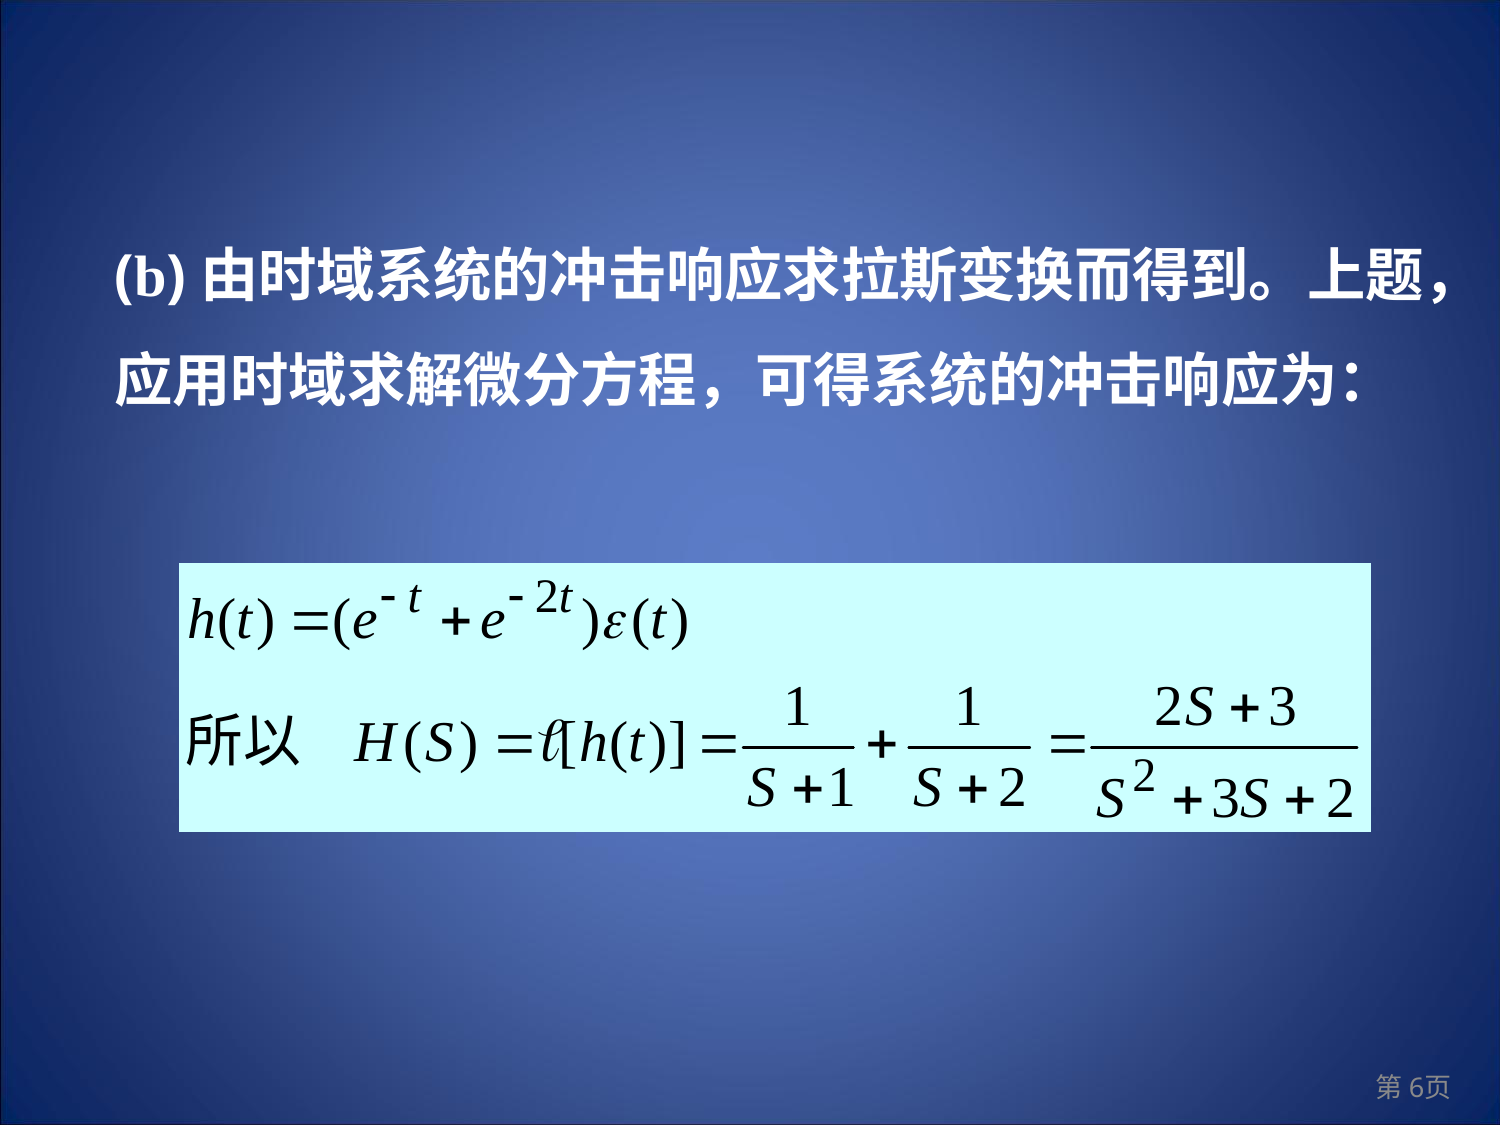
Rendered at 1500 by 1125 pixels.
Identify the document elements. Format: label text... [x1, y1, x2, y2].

text_box (b)由时域系统的冲击响应求拉斯变换而得到。上题，应用时域求解微分方程，可得系统的冲击响应为： [99, 195, 1451, 447]
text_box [178, 562, 1372, 832]
picture [0, 0, 1500, 1125]
